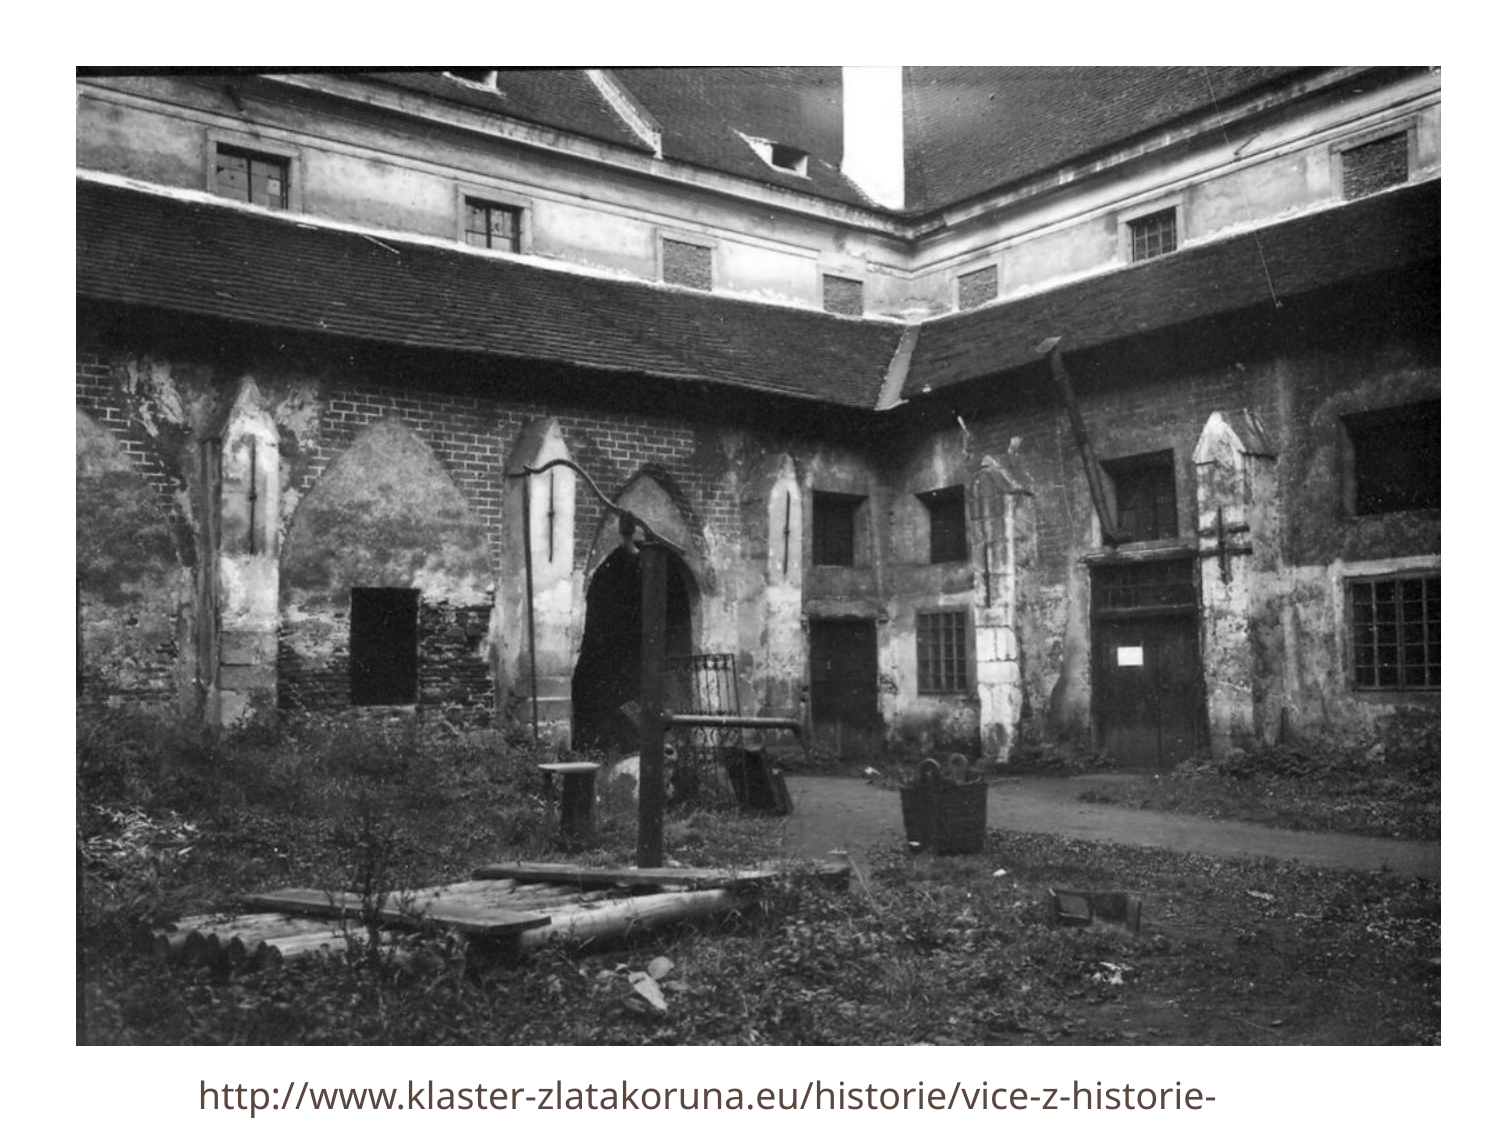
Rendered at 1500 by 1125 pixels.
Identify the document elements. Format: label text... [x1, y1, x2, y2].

picture [76, 65, 1441, 1046]
text_box http://www.klaster-zlatakoruna.eu/historie/vice-z-historie-klastera/ [183, 1064, 1329, 1125]
